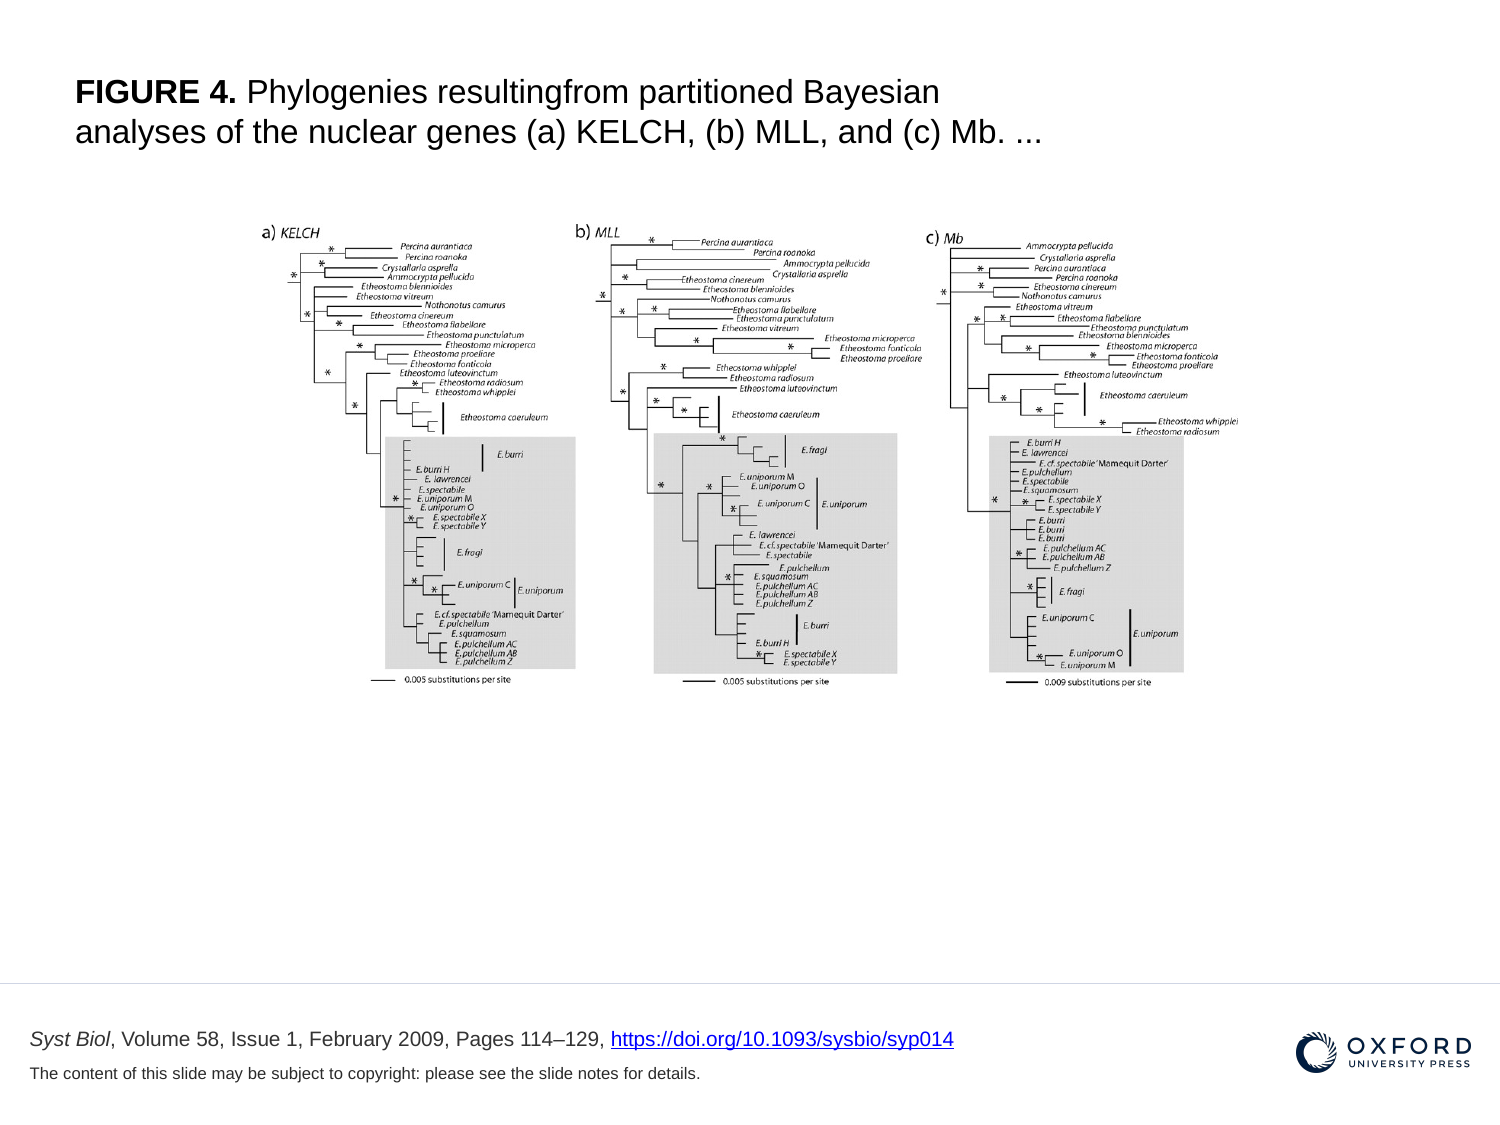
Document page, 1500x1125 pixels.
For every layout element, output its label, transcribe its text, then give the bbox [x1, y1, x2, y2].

picture [1296, 1032, 1471, 1073]
footer Syst Biol, Volume 58, Issue 1, February 2009, Pages 114–129, https://doi.org/10.1093/sysbio/syp014 The content of this slide may be subject to copyright: please see the slide notes for details. [0, 983, 1260, 1125]
title FIGURE 4. Phylogenies resultingfrom partitioned Bayesian analyses of the nuclear genes (a) KELCH, (b) MLL, and (c) Mb. ... [75, 69, 1078, 171]
picture [262, 224, 1238, 687]
